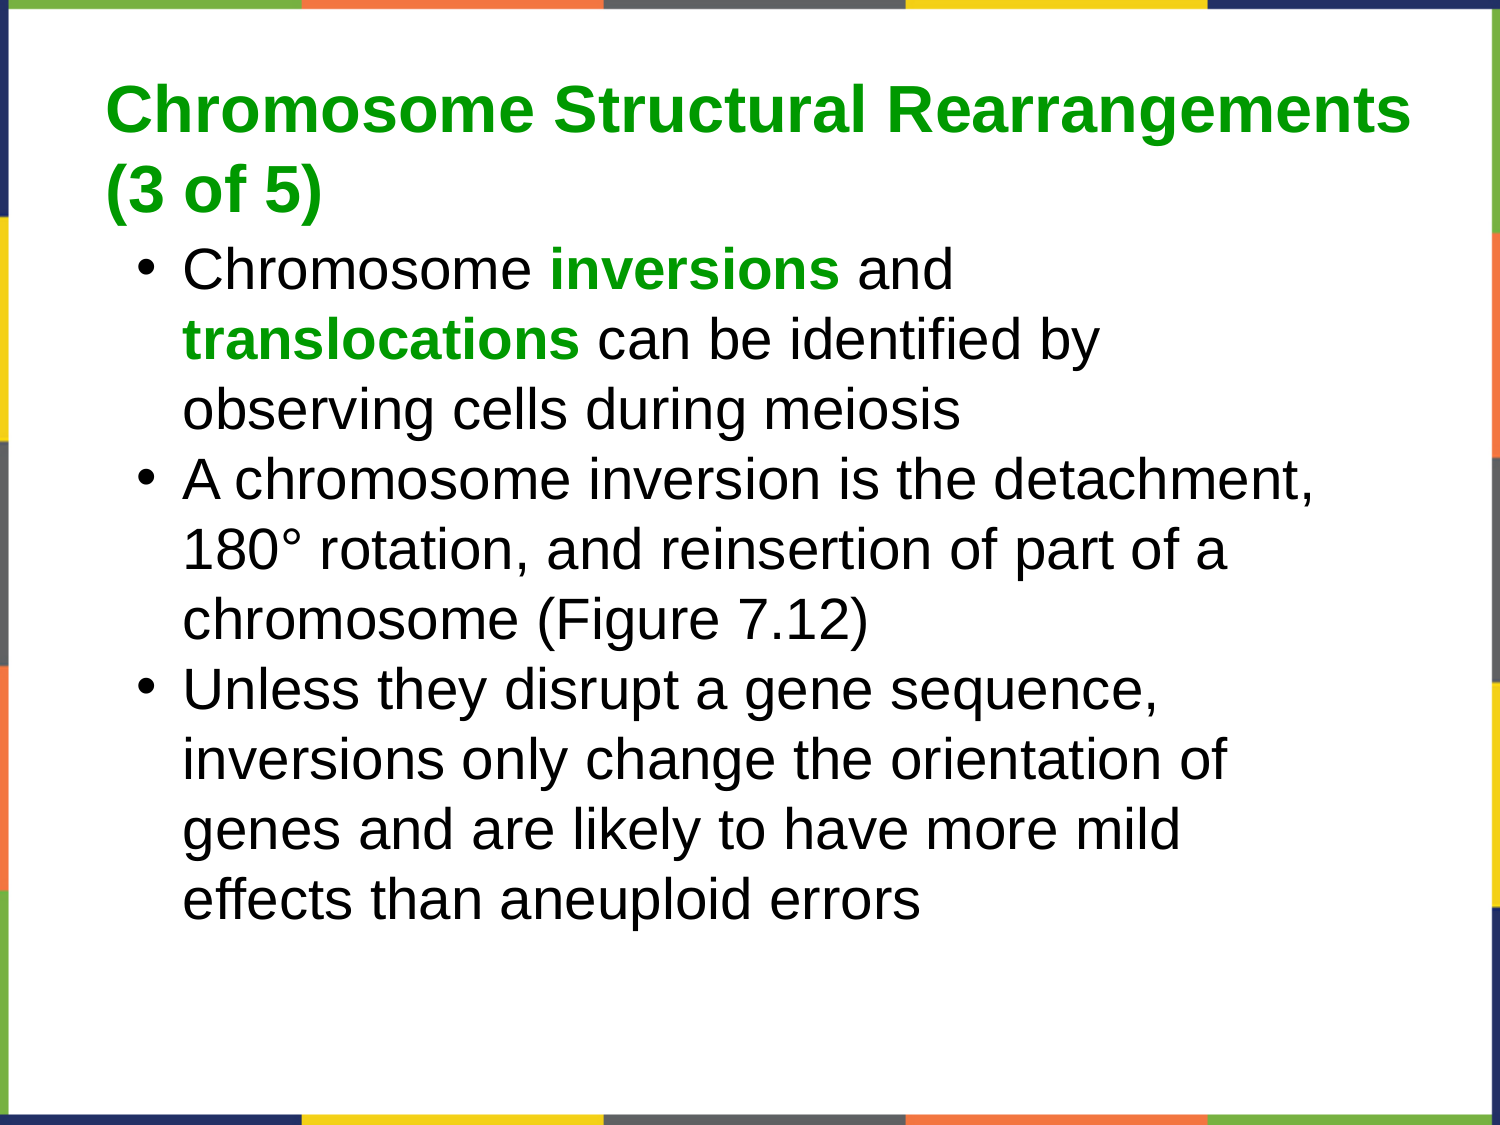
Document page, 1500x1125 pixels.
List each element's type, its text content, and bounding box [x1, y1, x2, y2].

picture [0, 0, 1500, 1125]
text_box Chromosome inversions and translocations can be identified by observing cells during meiosis A chromosome inversion is the detachment, 180° rotation, and reinsertion of part of a chromosome (Figure 7.12) Unless they disrupt a gene sequence, inversions only change the orientation of genes and are likely to have more mild effects than aneuploid errors [121, 223, 1345, 939]
text_box Chromosome Structural Rearrangements (3 of 5) [91, 58, 1429, 233]
